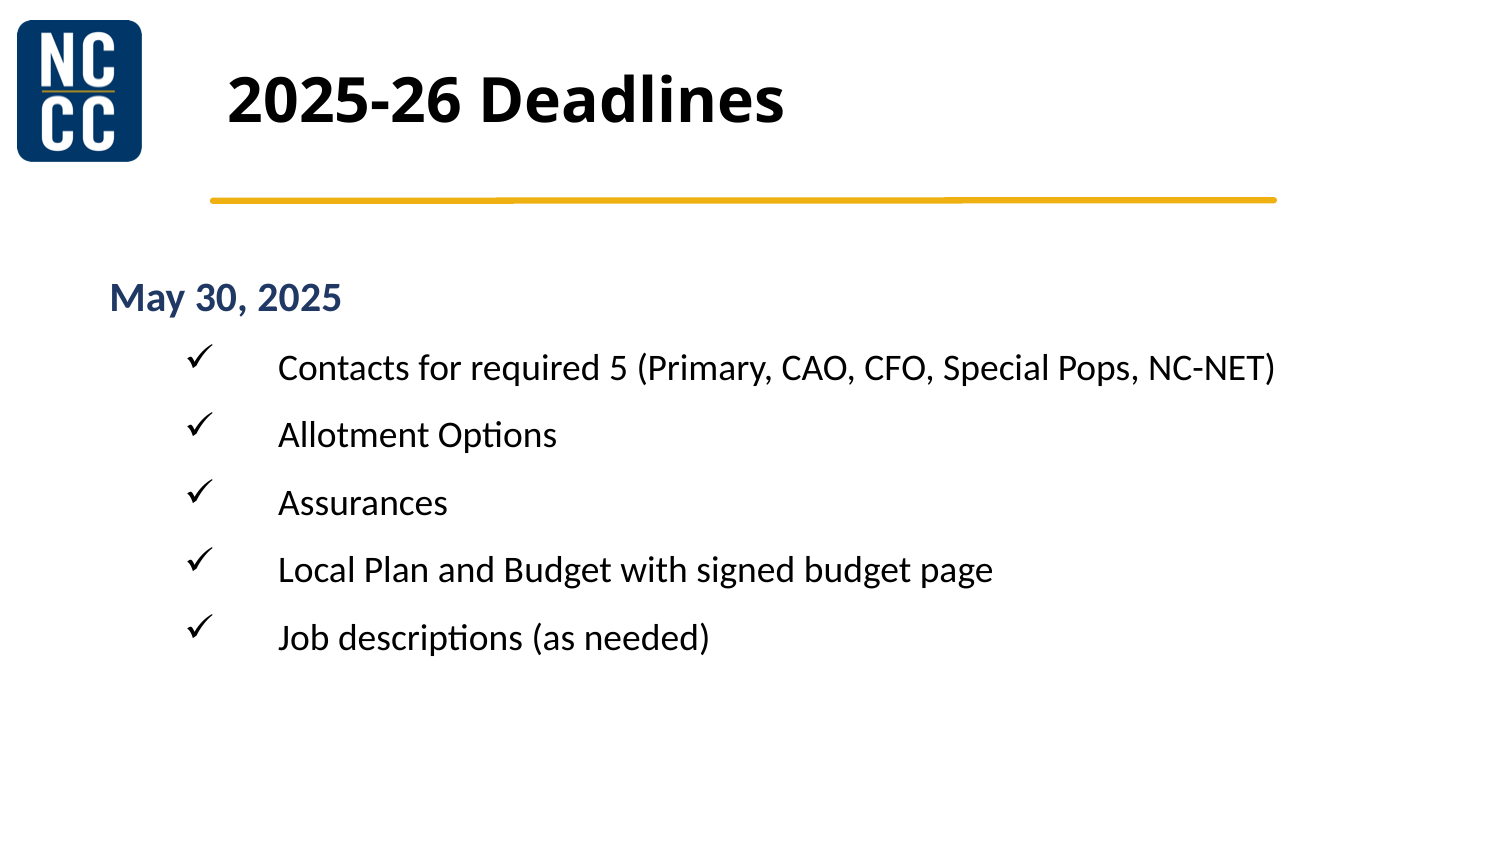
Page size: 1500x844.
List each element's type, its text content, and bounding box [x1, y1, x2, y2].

text_box May 30, 2025 Contacts for required 5 (Primary, CAO, CFO, Special Pops, NC-NET) Allotment Options Assurances Local Plan and Budget with signed budget page Job descriptions (as needed) [38, 245, 1329, 658]
title 2025-26 Deadlines [212, 20, 1421, 184]
picture [17, 20, 142, 162]
